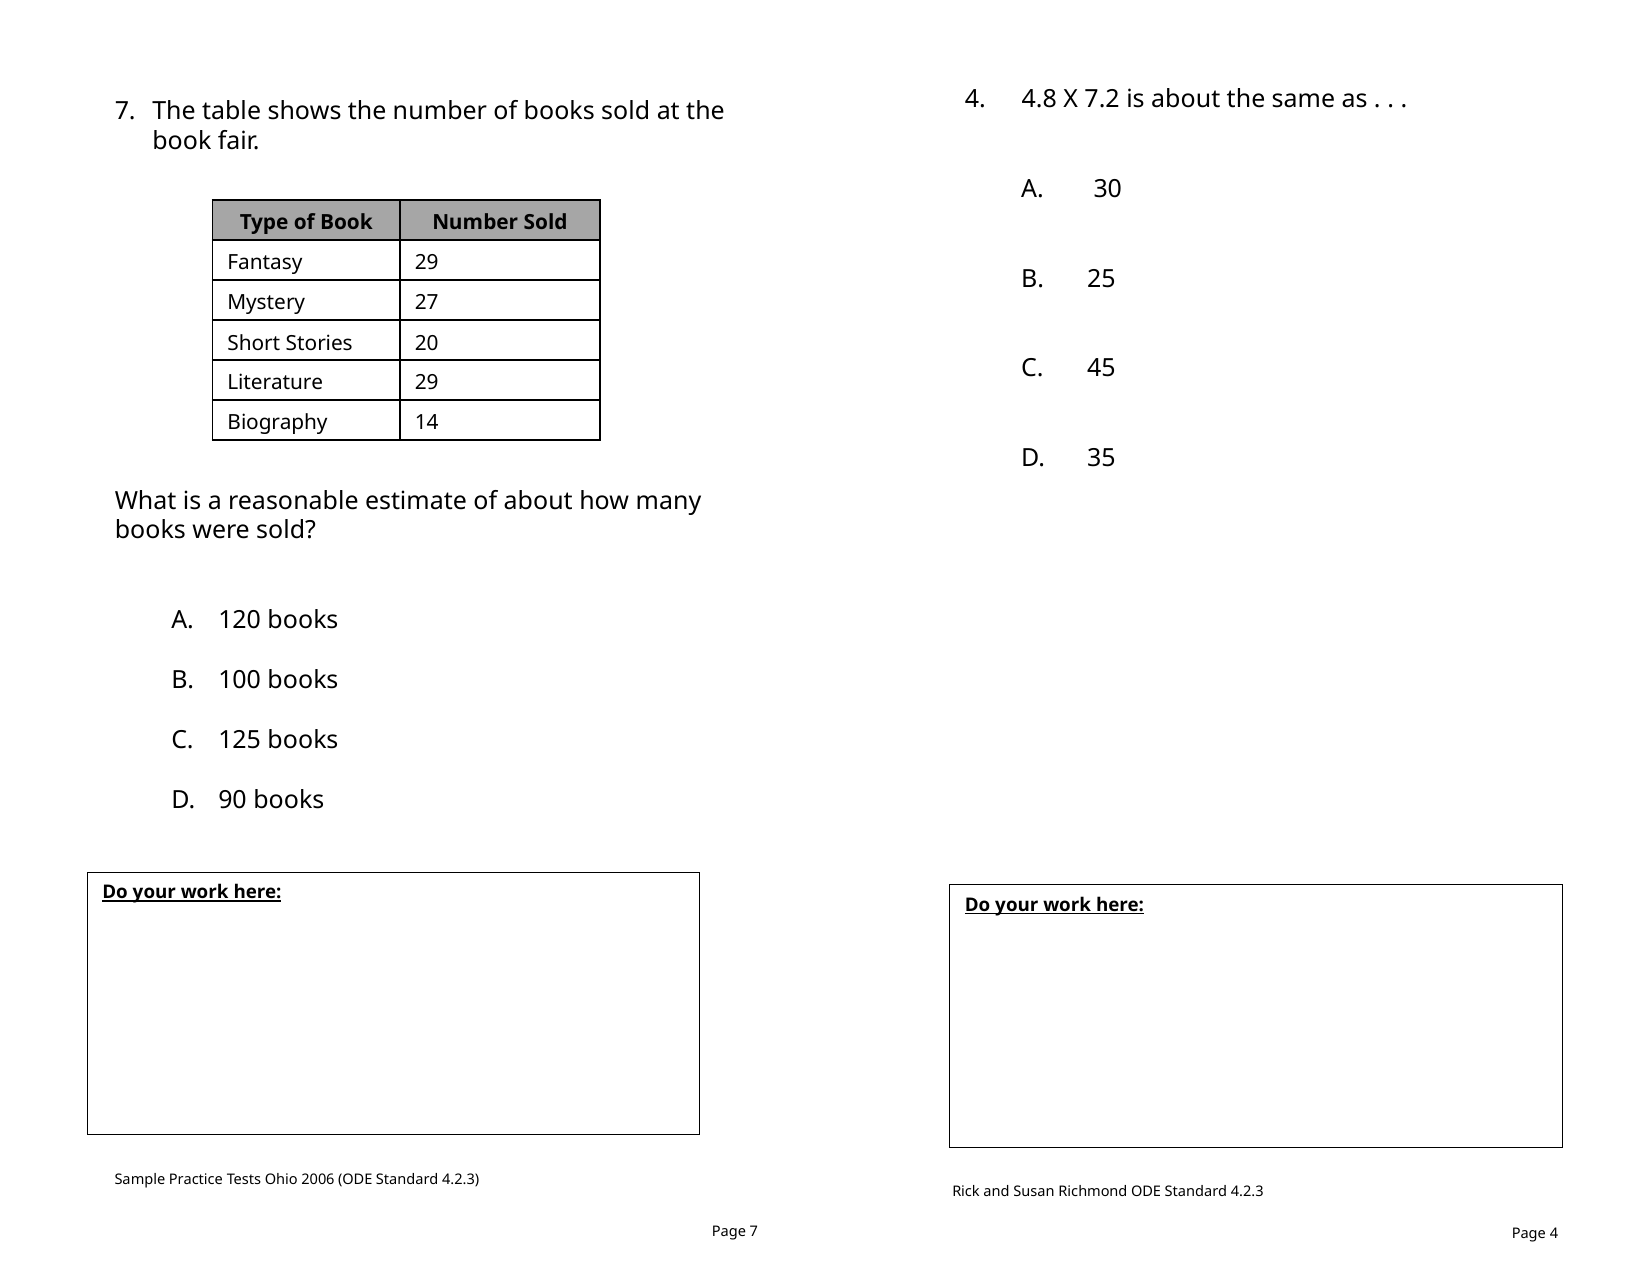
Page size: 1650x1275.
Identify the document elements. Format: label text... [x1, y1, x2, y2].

text_box 4.8 X 7.2 is about the same as . . . 30 25 45 35 [949, 75, 1550, 479]
table_cell Mystery [213, 281, 399, 319]
table_header Type of Book [213, 201, 399, 239]
text_box Rick and Susan Richmond ODE Standard 4.2.3 [937, 1174, 1338, 1208]
table_cell 20 [401, 321, 599, 359]
table_cell Short Stories [213, 321, 399, 359]
text_box Page 4 [1449, 1216, 1573, 1258]
table_cell 29 [401, 241, 599, 279]
text_box Page 7 [650, 1214, 773, 1256]
table_cell Fantasy [213, 241, 399, 279]
text_box Do your work here: [87, 872, 700, 1135]
table_cell 14 [401, 401, 599, 439]
table_cell 29 [401, 361, 599, 399]
table_cell Literature [213, 361, 399, 399]
table_cell Biography [213, 401, 399, 439]
text_box The table shows the number of books sold at the book fair. What is a reasonable estimate of about how many books were sold? 120 books 100 books 125 books 90 books [99, 87, 750, 851]
table_cell 27 [401, 281, 599, 319]
table_header Number Sold [401, 201, 599, 239]
text_box Do your work here: [949, 884, 1563, 1148]
text_box Sample Practice Tests Ohio 2006 (ODE Standard 4.2.3) [99, 1162, 700, 1195]
